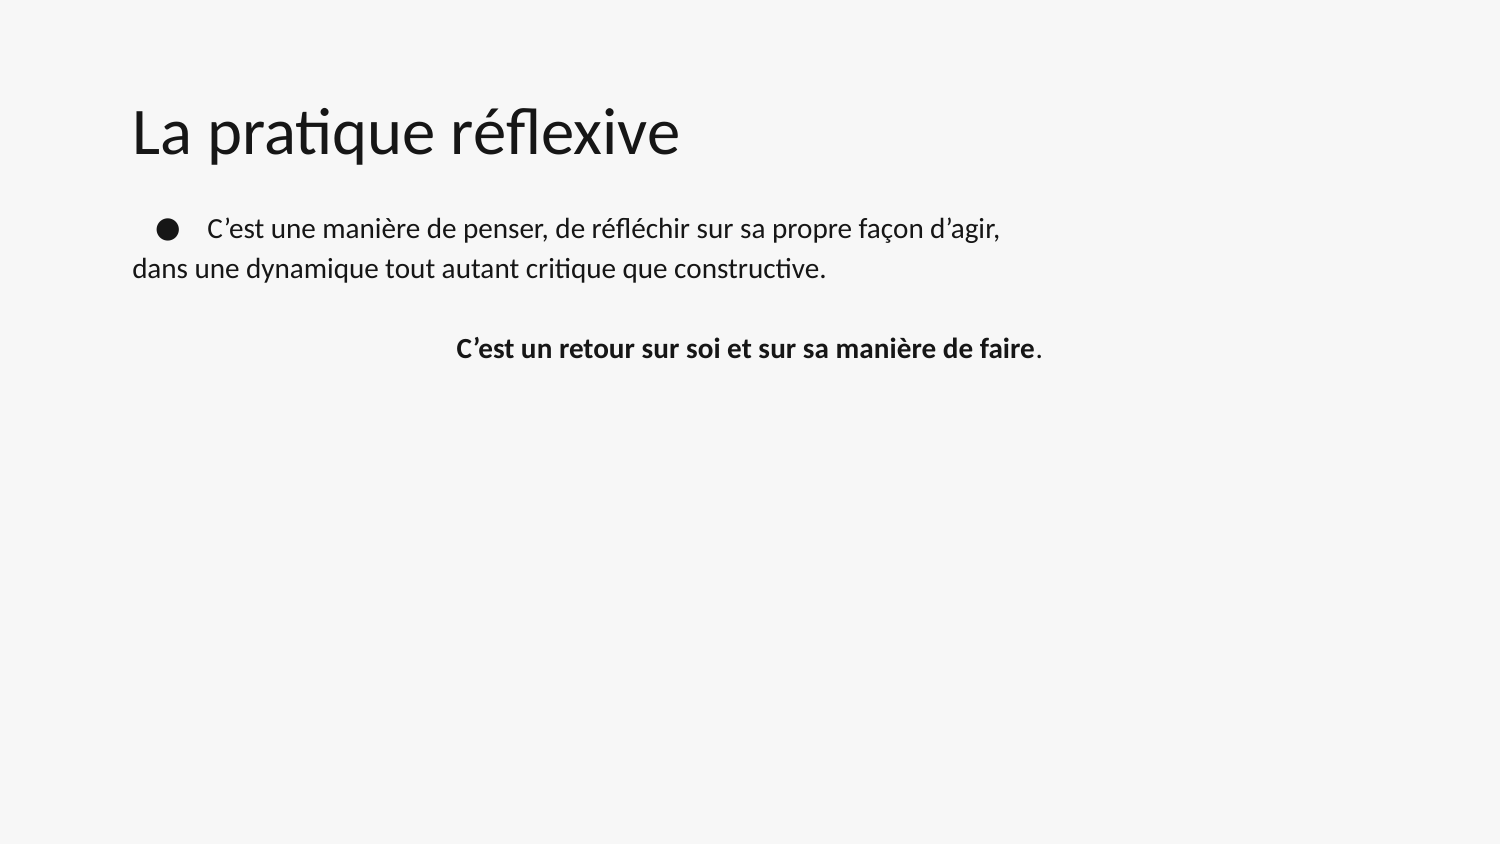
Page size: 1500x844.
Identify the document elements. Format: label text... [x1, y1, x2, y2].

list C’est une manière de penser, de réfléchir sur sa propre façon d’agir, dans une dynamique tout autant critique que constructive. C’est un retour sur soi et sur sa manière de faire. [117, 189, 1383, 750]
title La pratique réflexive [117, 72, 1383, 167]
